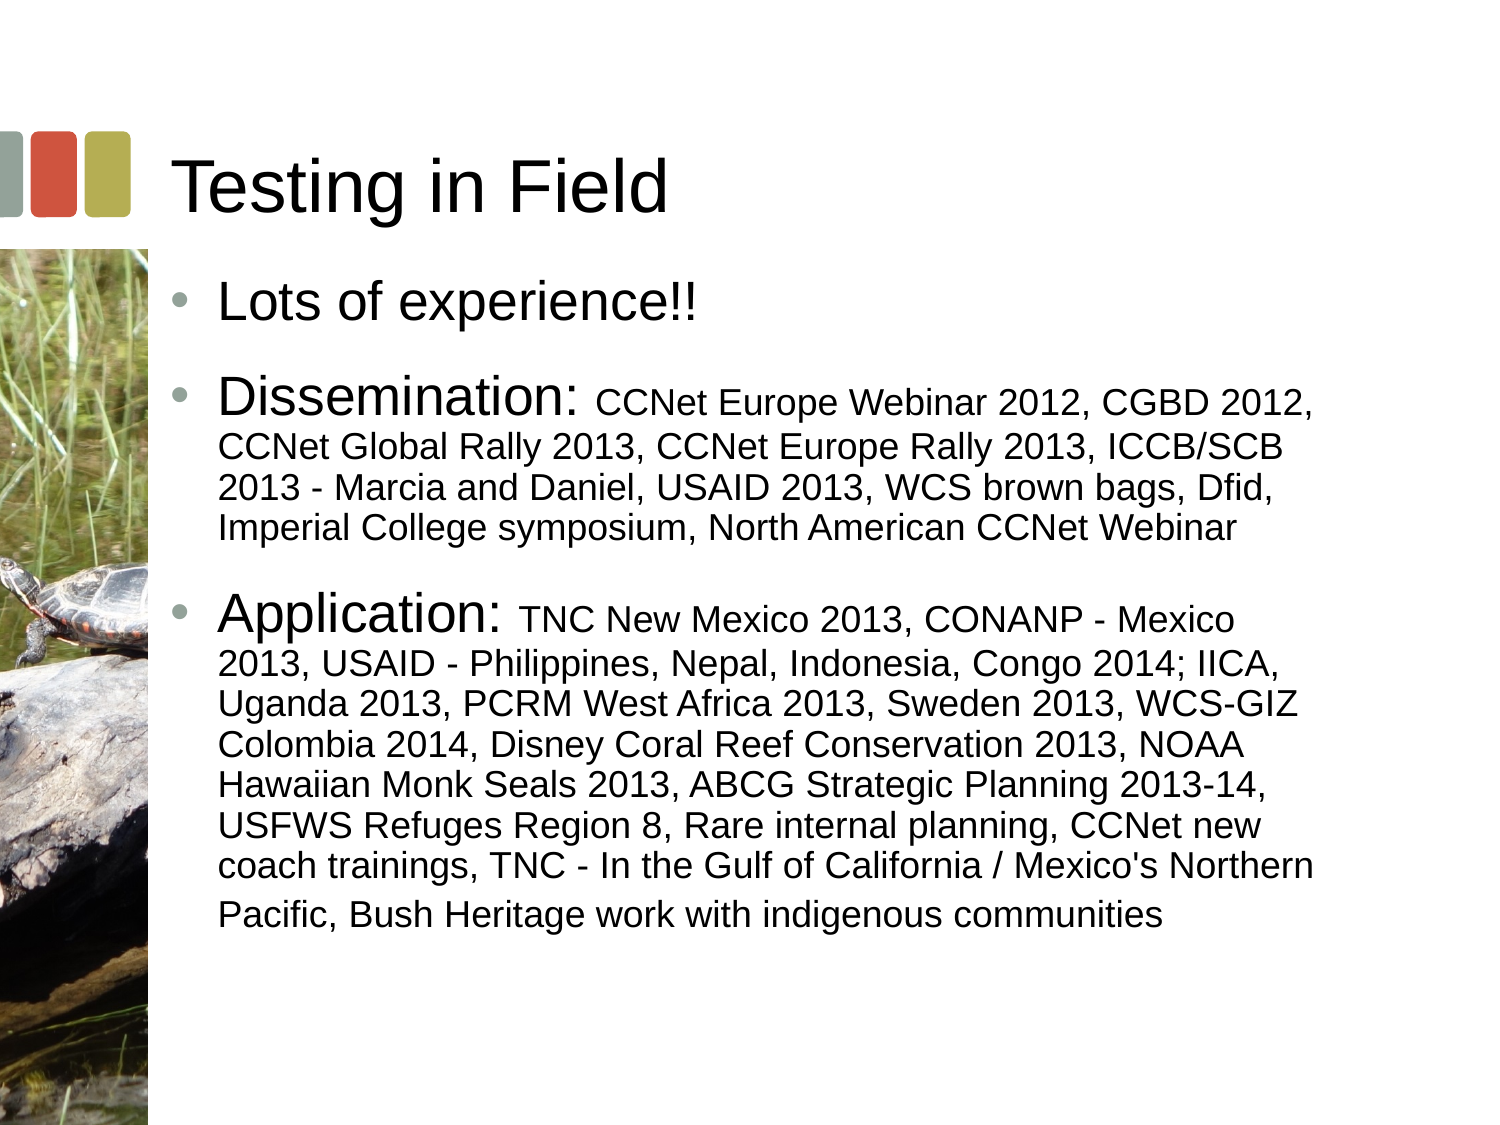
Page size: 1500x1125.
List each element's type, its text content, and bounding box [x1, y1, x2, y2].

picture [0, 249, 149, 1125]
list Lots of experience!! Dissemination: CCNet Europe Webinar 2012, CGBD 2012, CCNet Global Rally 2013, CCNet Europe Rally 2013, ICCB/SCB 2013 - Marcia and Daniel, USAID 2013, WCS brown bags, Dfid, Imperial College symposium, North American CCNet Webinar Application: TNC New Mexico 2013, CONANP - Mexico 2013, USAID - Philippines, Nepal, Indonesia, Congo 2014; IICA, Uganda 2013, PCRM West Africa 2013, Sweden 2013, WCS-GIZ Colombia 2014, Disney Coral Reef Conservation 2013, NOAA Hawaiian Monk Seals 2013, ABCG Strategic Planning 2013-14, USFWS Refuges Region 8, Rare internal planning, CCNet new coach trainings, TNC - In the Gulf of California / Mexico's Northern Pacific, Bush Heritage work with indigenous communities [150, 262, 1350, 1013]
title Testing in Field [150, 24, 1350, 238]
